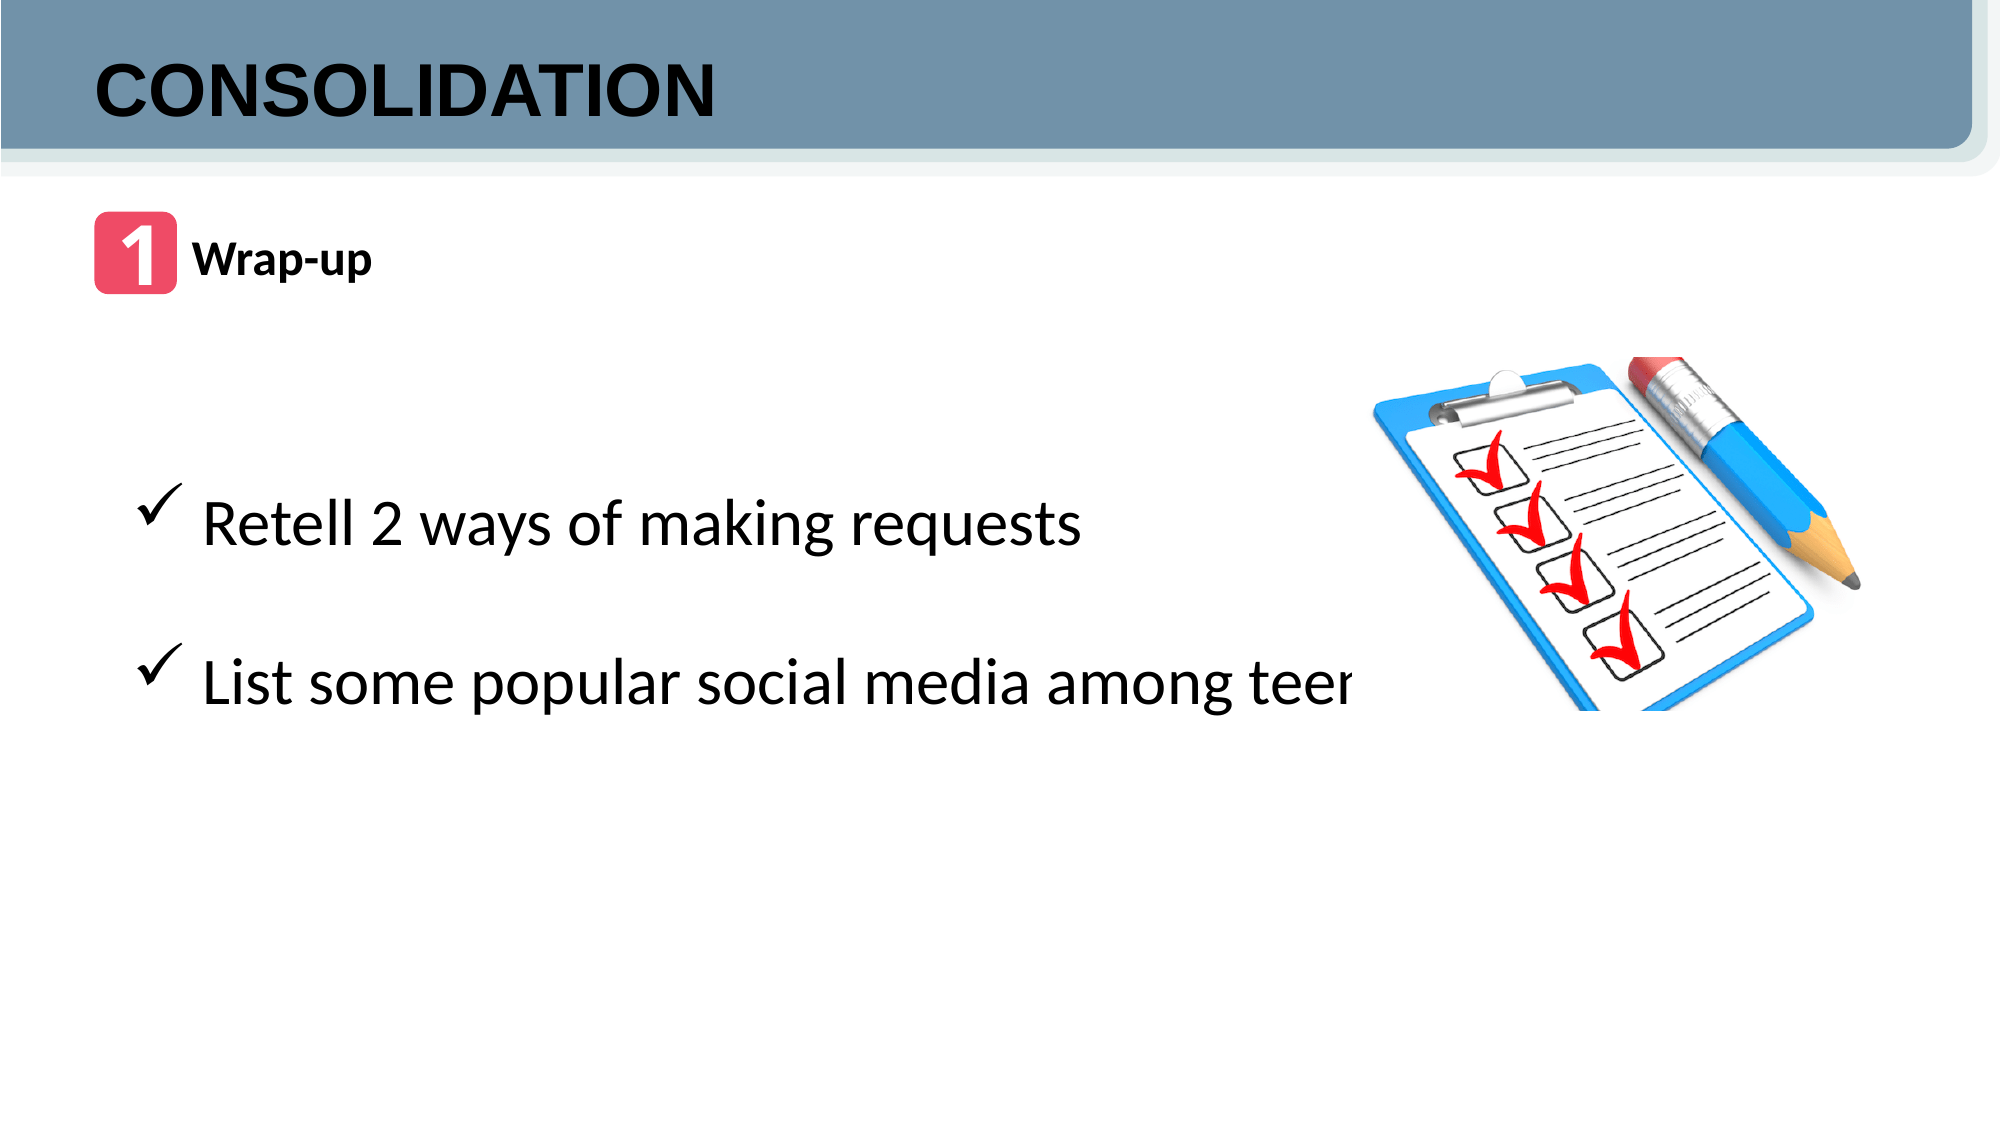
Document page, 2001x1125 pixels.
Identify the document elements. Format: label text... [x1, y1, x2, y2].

text_box Wrap-up [176, 218, 1952, 294]
text_box [93, 211, 103, 295]
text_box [1, 0, 2000, 177]
picture [1351, 357, 1878, 711]
text_box 1 [103, 194, 169, 310]
text_box Retell 2 ways of making requests List some popular social media among teens. [117, 310, 1721, 726]
text_box [169, 212, 178, 294]
